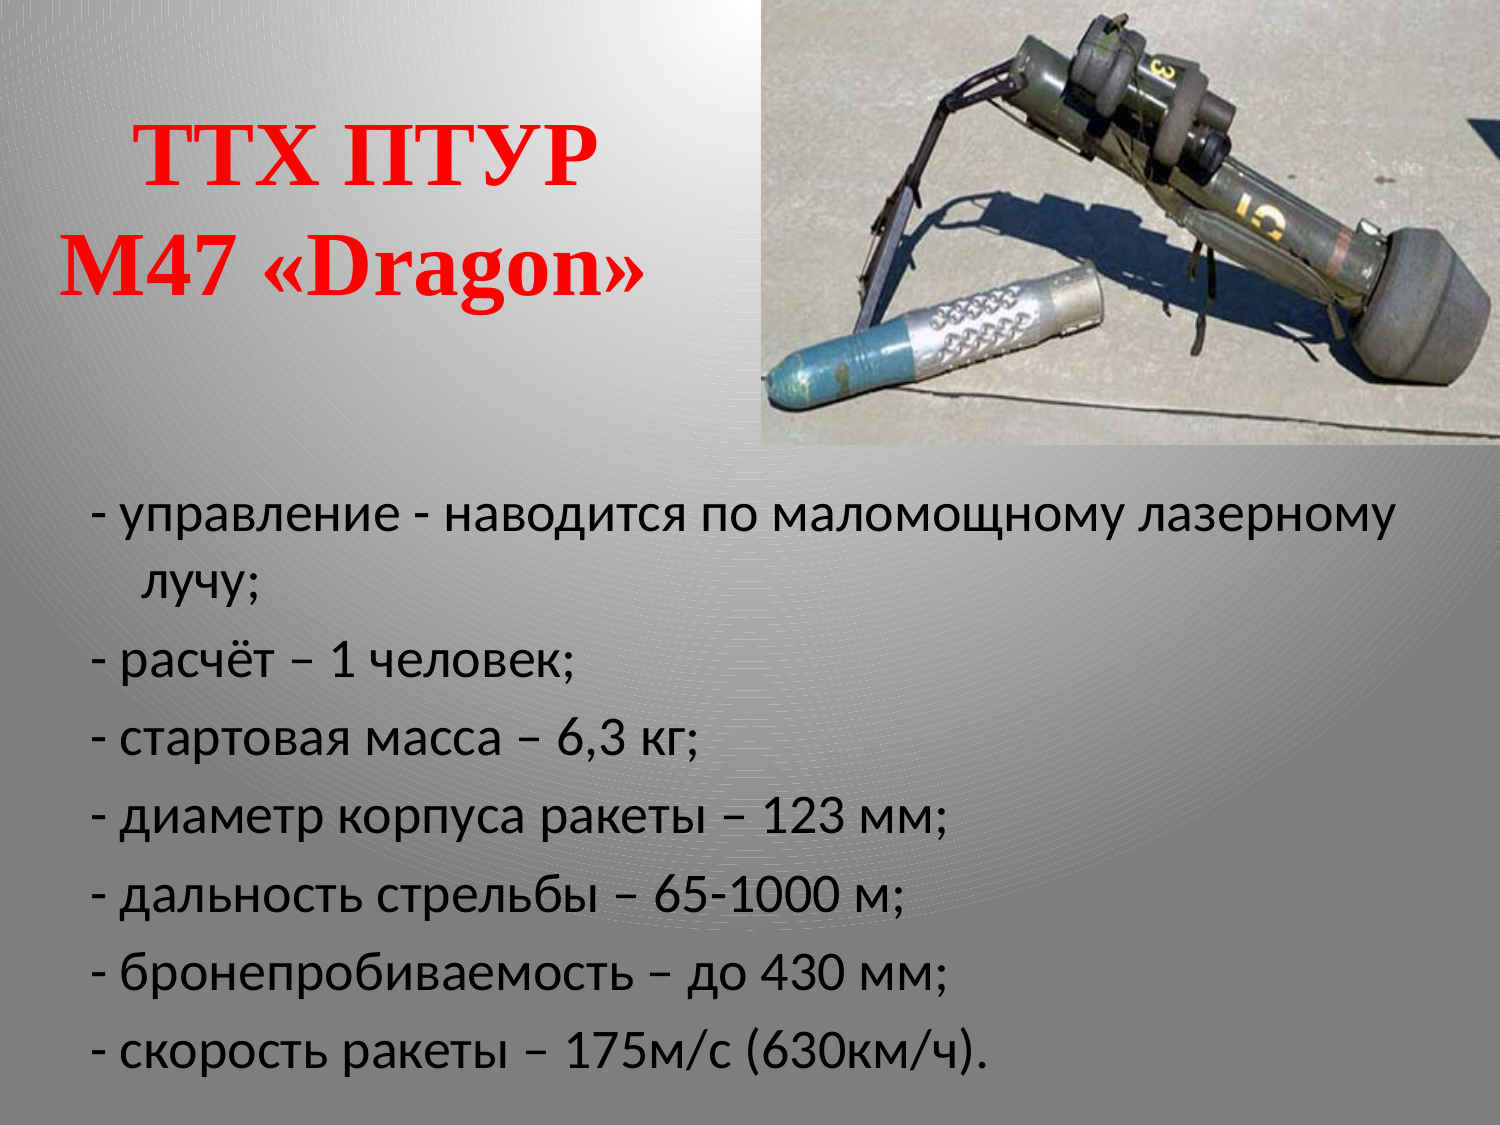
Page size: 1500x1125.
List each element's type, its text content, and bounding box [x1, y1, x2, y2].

picture [761, 0, 1500, 445]
list - управление - наводится по маломощному лазерному лучу; - расчёт – 1 человек; - стартовая масса – 6,3 кг; - диаметр корпуса ракеты – 123 мм; - дальность стрельбы – 65-1000 м; - бронепробиваемость – до 430 мм; - скорость ракеты – 175м/с (630км/ч). [75, 468, 1425, 1094]
title ТТХ ПТУР М47 «Dragon» [17, 45, 715, 362]
